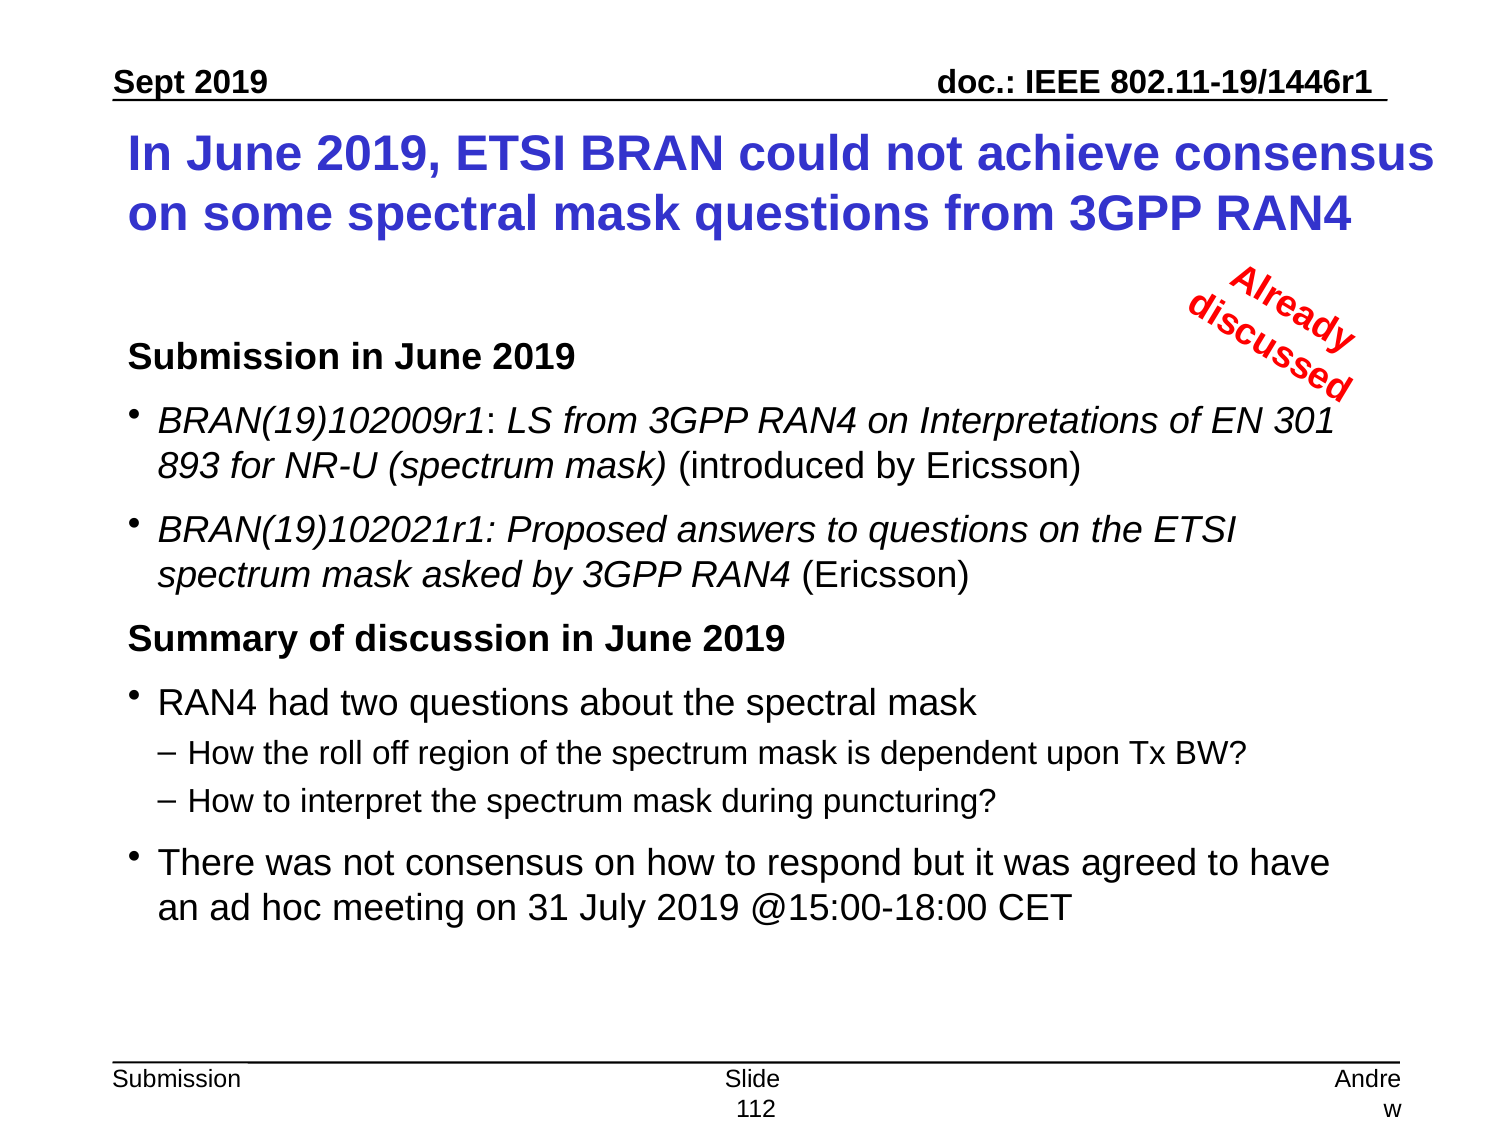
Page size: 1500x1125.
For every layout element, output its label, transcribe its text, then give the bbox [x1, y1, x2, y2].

title In June 2019, ETSI BRAN could not achieve consensus on some spectral mask questions from 3GPP RAN4 [112, 112, 1500, 288]
footer Andrew Myles, Cisco [1320, 1061, 1402, 1093]
list Submission in June 2019 BRAN(19)102009r1: LS from 3GPP RAN4 on Interpretations of EN 301 893 for NR-U (spectrum mask) (introduced by Ericsson) BRAN(19)102021r1: Proposed answers to questions on the ETSI spectrum mask asked by 3GPP RAN4 (Ericsson) Summary of discussion in June 2019 RAN4 had two questions about the spectral mask How the roll off region of the spectrum mask is dependent upon Tx BW? How to interpret the spectrum mask during puncturing? There was not consensus on how to respond but it was agreed to have an ad hoc meeting on 31 July 2019 @15:00-18:00 CET [112, 324, 1388, 1000]
slide_number Slide 112 [709, 1061, 803, 1093]
text_box Already discussed [1175, 221, 1407, 403]
